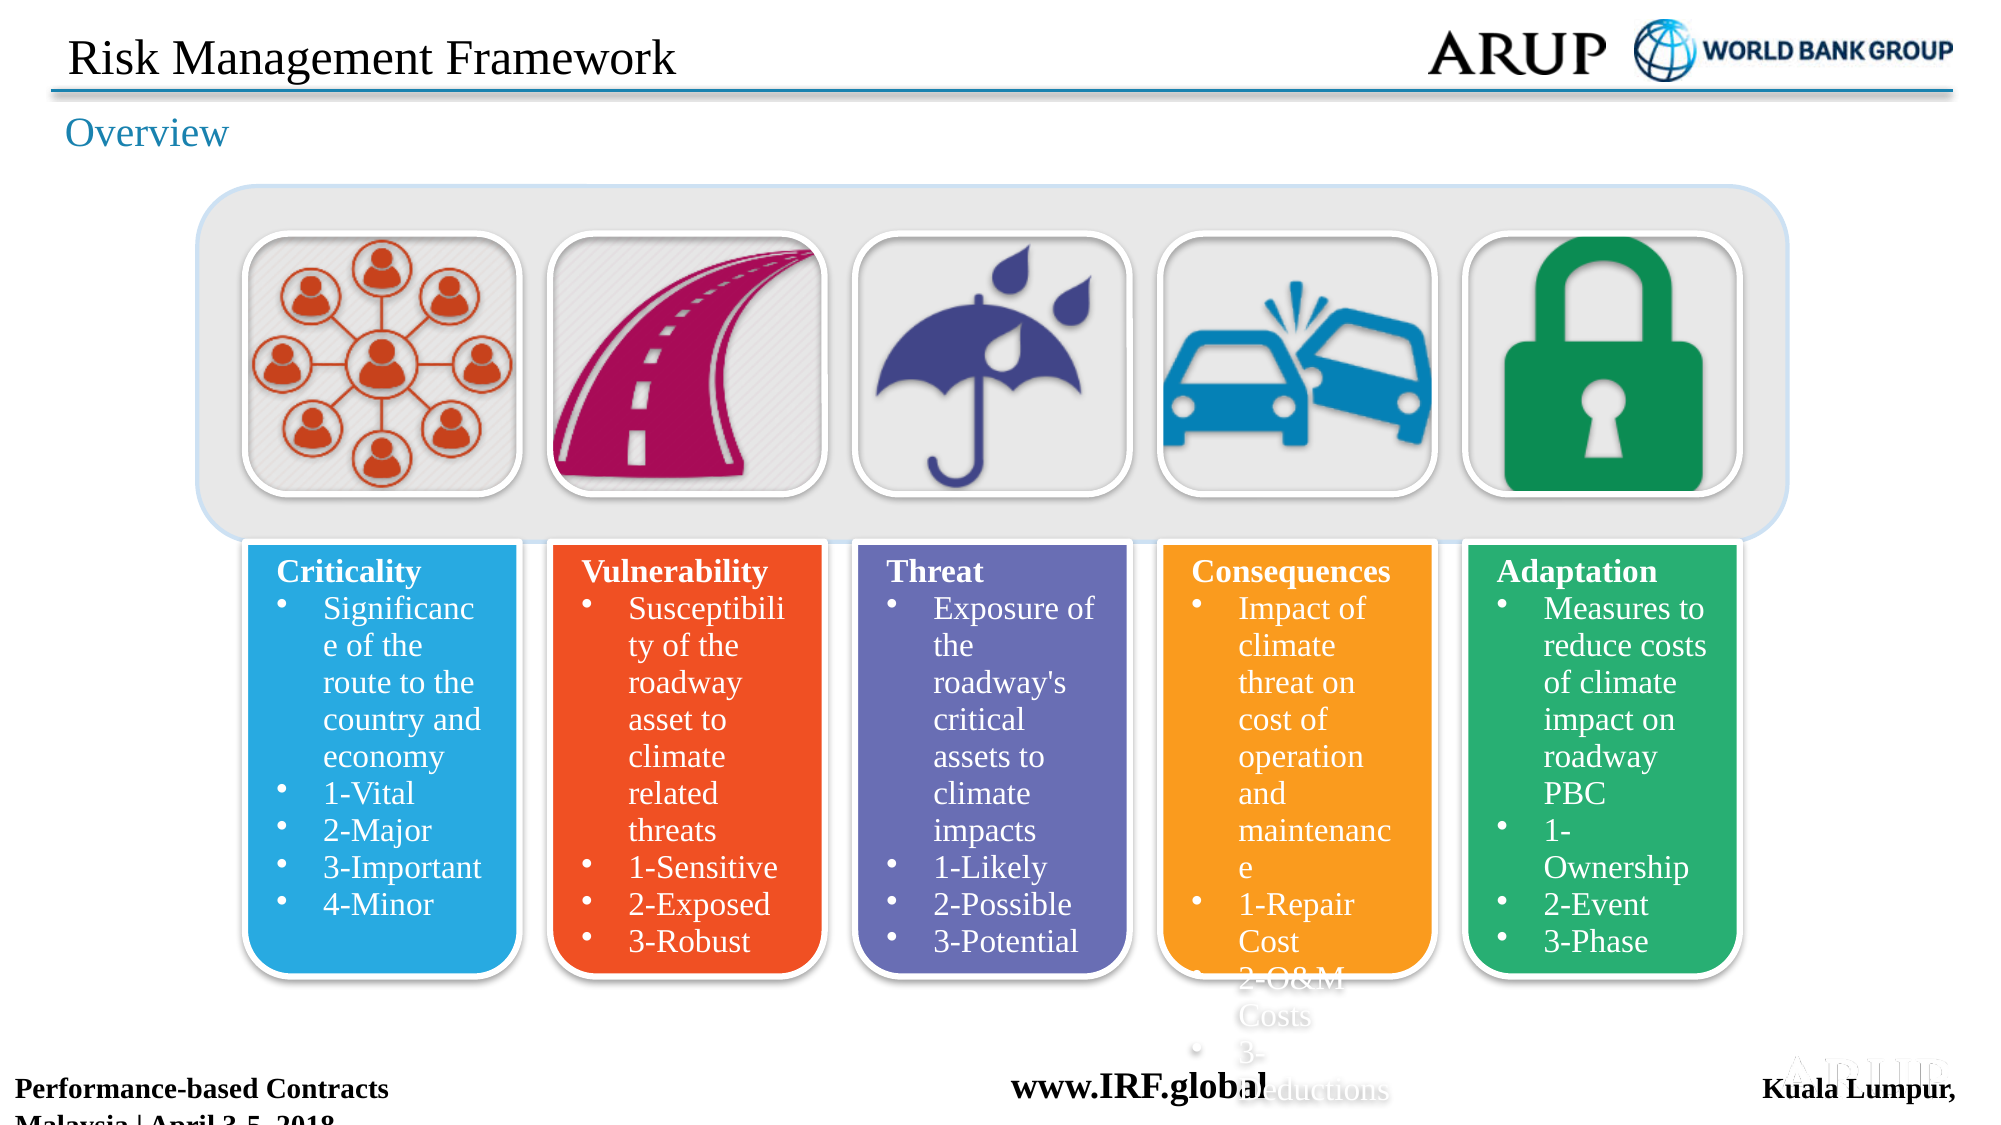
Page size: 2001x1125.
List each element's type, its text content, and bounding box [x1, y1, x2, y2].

title Risk Management Framework [52, 26, 1365, 105]
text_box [197, 185, 1788, 977]
picture [1912, 1086, 1917, 1097]
picture [1776, 1056, 1949, 1100]
picture [1428, 30, 1606, 75]
picture [1634, 19, 1953, 82]
list Overview [52, 105, 1953, 187]
